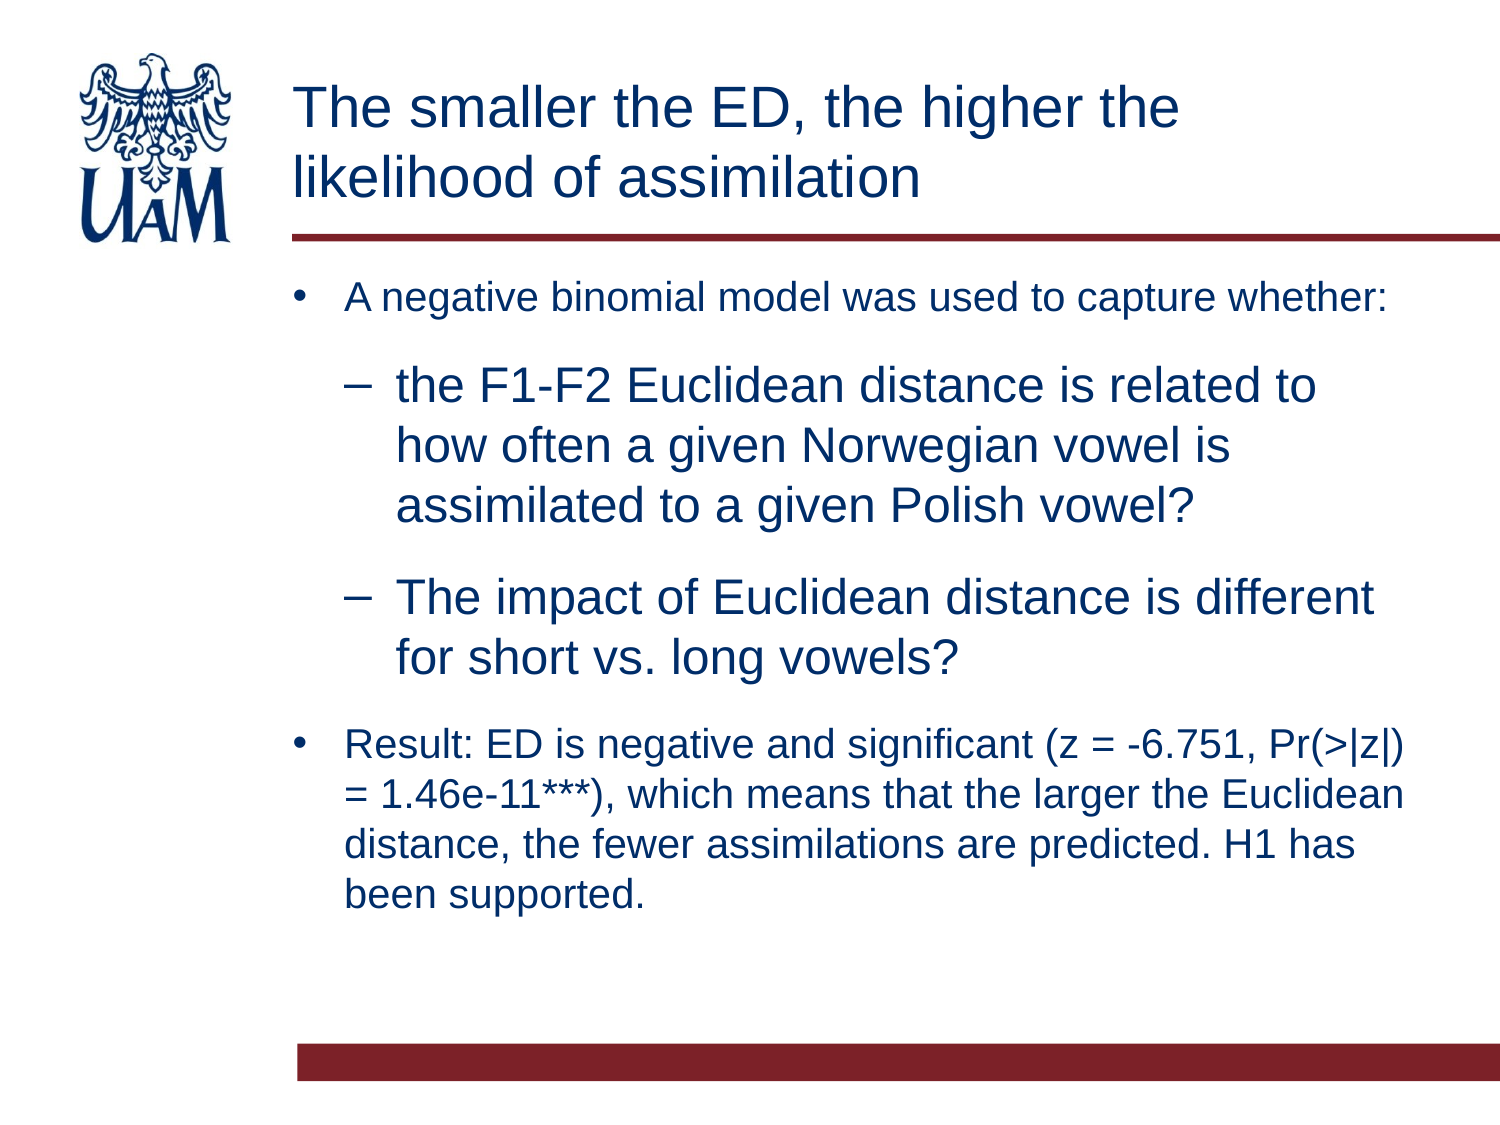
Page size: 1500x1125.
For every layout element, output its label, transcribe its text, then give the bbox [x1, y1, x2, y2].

title The smaller the ED, the higher the likelihood of assimilation [277, 45, 1425, 233]
list A negative binomial model was used to capture whether: the F1-F2 Euclidean distance is related to how often a given Norwegian vowel is assimilated to a given Polish vowel? The impact of Euclidean distance is different for short vs. long vowels? Result: ED is negative and significant (z = -6.751, Pr(>|z|) = 1.46e-11***), which means that the larger the Euclidean distance, the fewer assimilations are predicted. H1 has been supported. [277, 262, 1425, 1005]
picture [79, 53, 235, 249]
